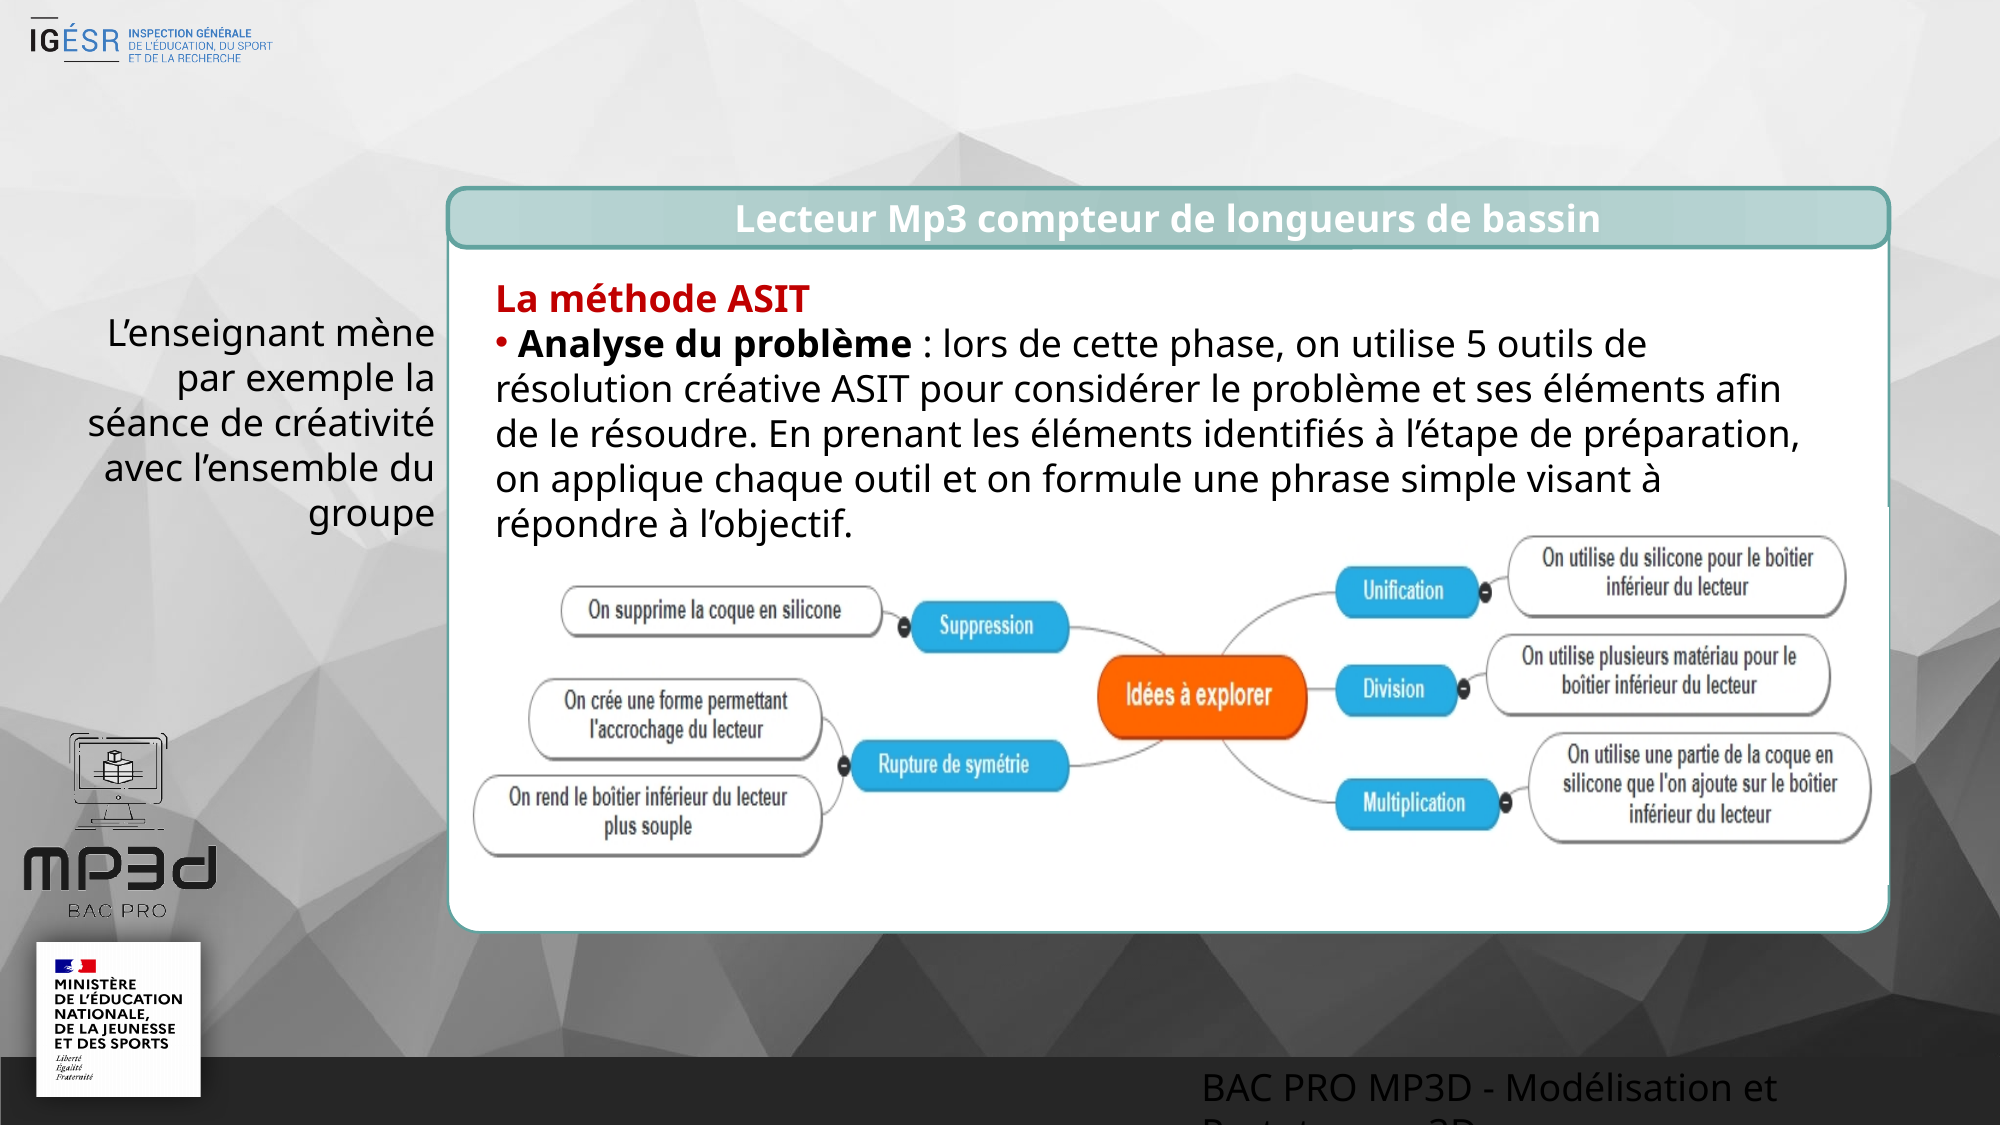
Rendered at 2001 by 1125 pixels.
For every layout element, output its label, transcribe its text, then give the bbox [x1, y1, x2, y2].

text_box La méthode ASIT Analyse du problème : lors de cette phase, on utilise 5 outils de résolution créative ASIT pour considérer le problème et ses éléments afin de le résoudre. En prenant les éléments identifiés à l’étape de préparation, on applique chaque outil et on formule une phrase simple visant à répondre à l’objectif. [480, 267, 1851, 503]
text_box L’enseignant mène par exemple la séance de créativité avec l’ensemble du groupe [47, 302, 451, 542]
text_box [446, 230, 1891, 934]
picture [11, 0, 283, 84]
picture [455, 506, 1890, 885]
picture [36, 942, 201, 1097]
picture [11, 729, 224, 924]
text_box Lecteur Mp3 compteur de longueurs de bassin [446, 187, 1891, 249]
